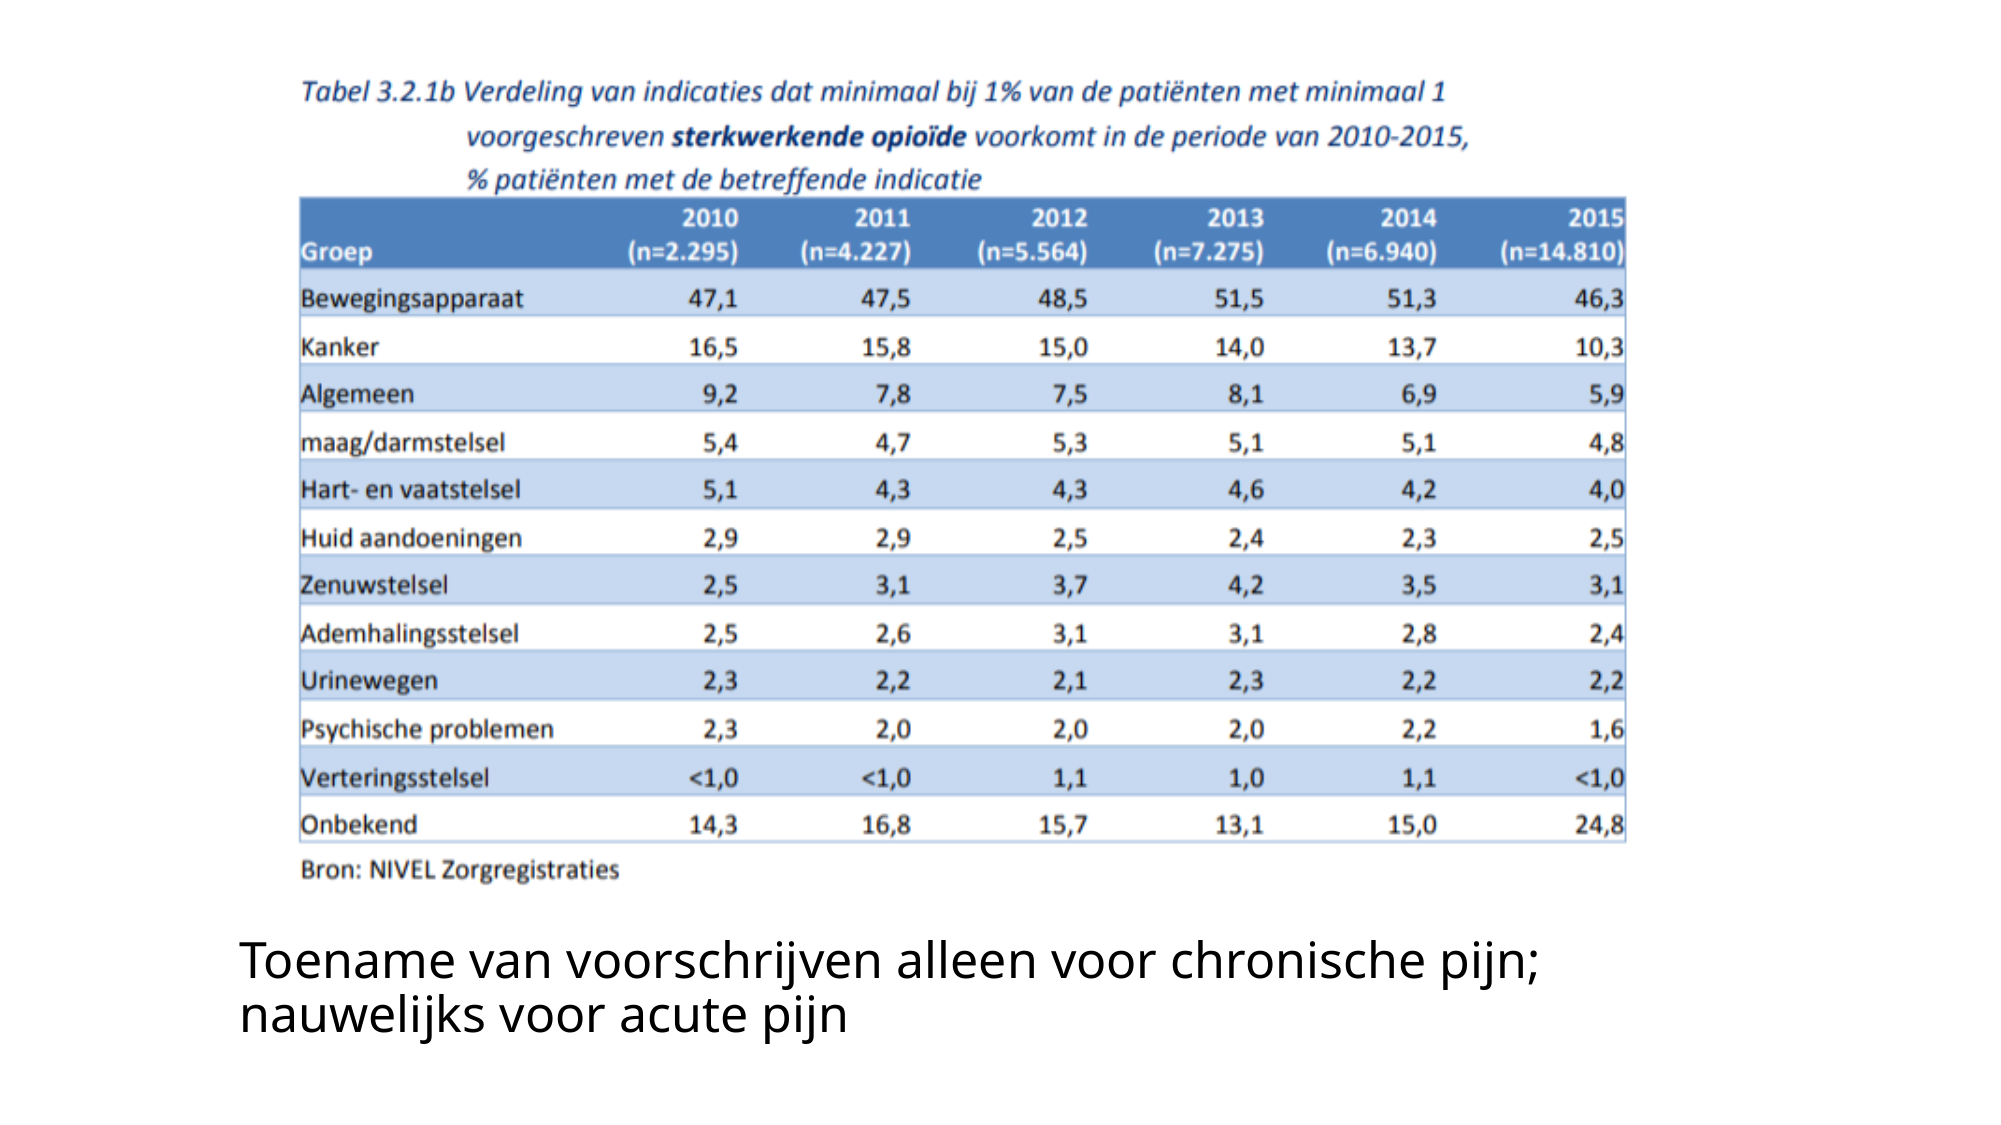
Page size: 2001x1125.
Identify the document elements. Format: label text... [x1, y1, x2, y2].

text_box Toename van voorschrijven alleen voor chronische pijn; nauwelijks voor acute pijn [224, 920, 1673, 1094]
picture [249, 47, 1698, 932]
